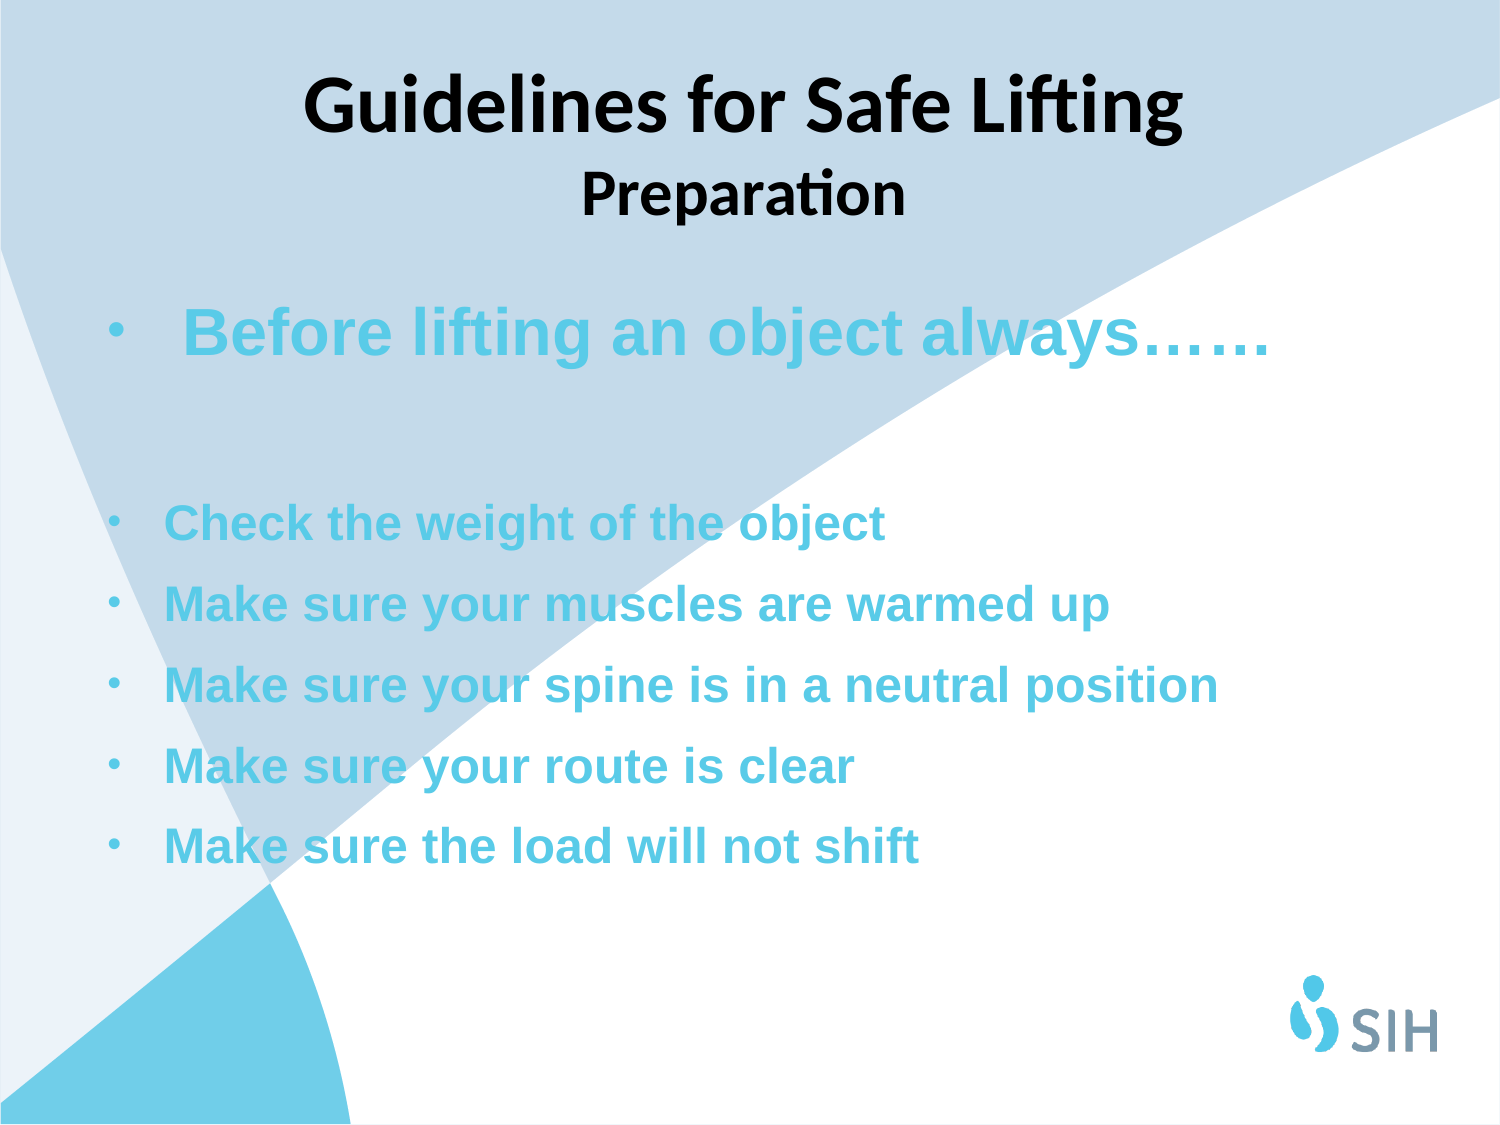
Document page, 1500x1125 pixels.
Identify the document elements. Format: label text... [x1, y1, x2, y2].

text_box Guidelines for Safe Lifting Preparation [92, 41, 1397, 237]
picture [0, 0, 1500, 1125]
list Before lifting an object always…… Check the weight of the object Make sure your muscles are warmed up Make sure your spine is in a neutral position Make sure your route is clear Make sure the load will not shift [92, 281, 1433, 976]
